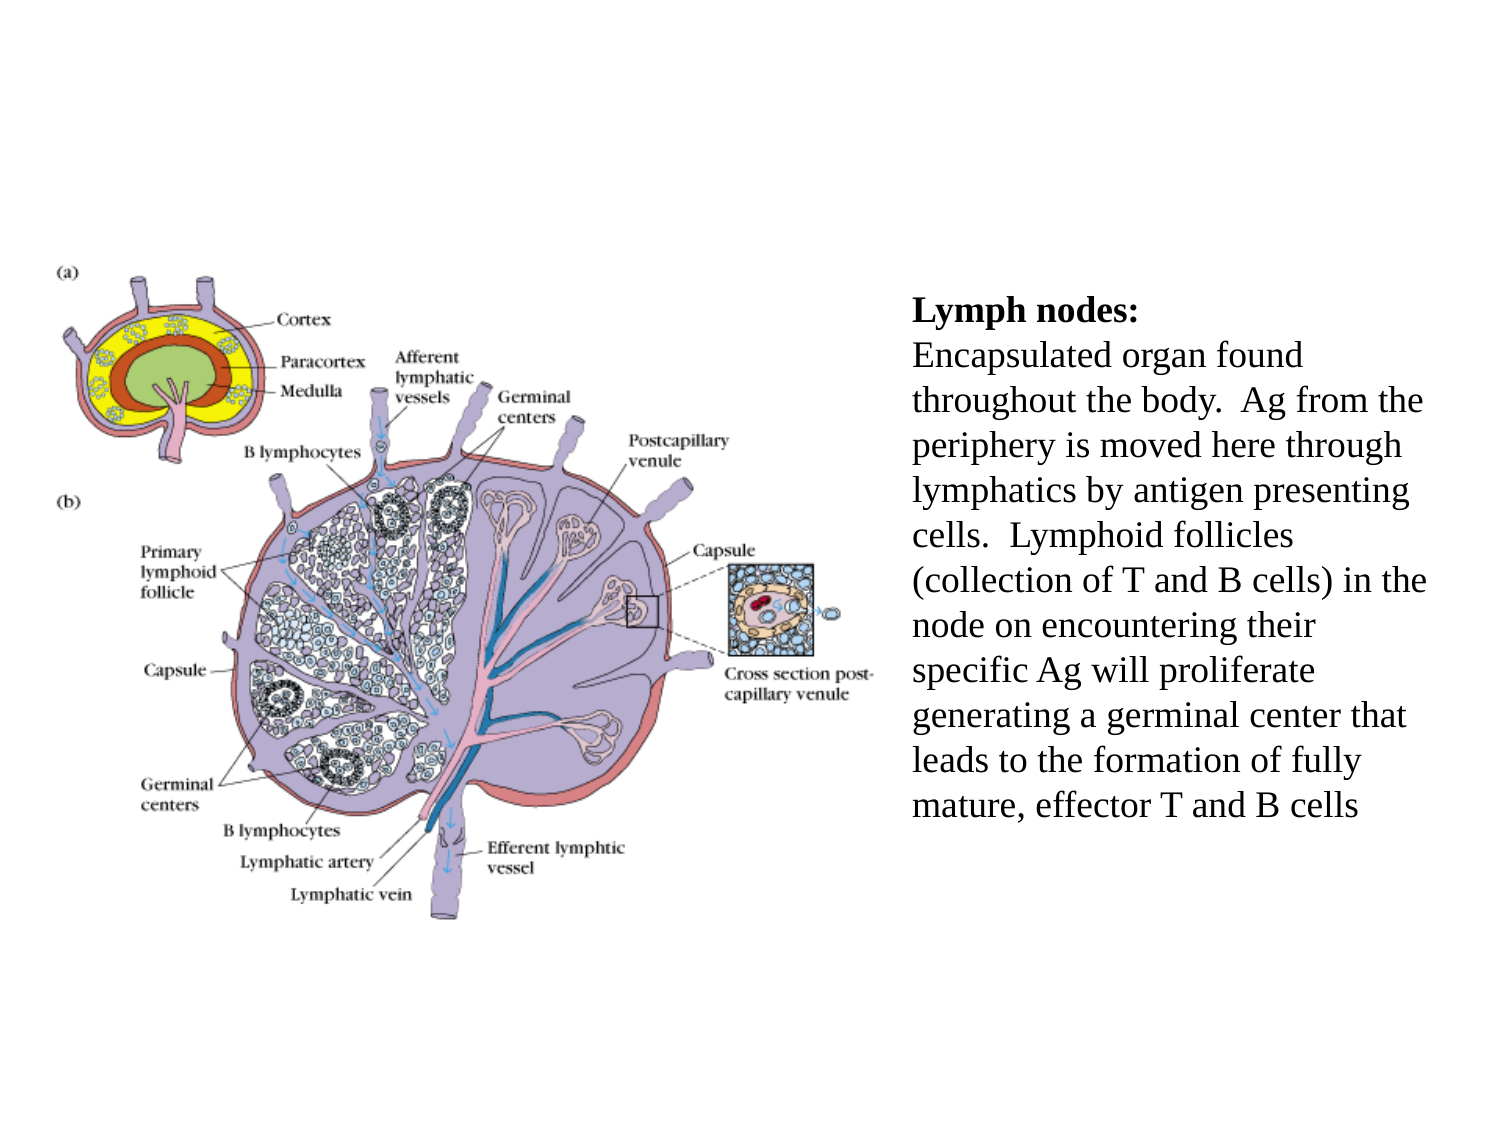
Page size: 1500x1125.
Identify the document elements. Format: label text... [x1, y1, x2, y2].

text_box Lymph nodes: Encapsulated organ found throughout the body. Ag from the periphery is moved here through lymphatics by antigen presenting cells. Lymphoid follicles (collection of T and B cells) in the node on encountering their specific Ag will proliferate generating a germinal center that leads to the formation of fully mature, effector T and B cells [897, 278, 1457, 833]
picture [51, 256, 880, 926]
